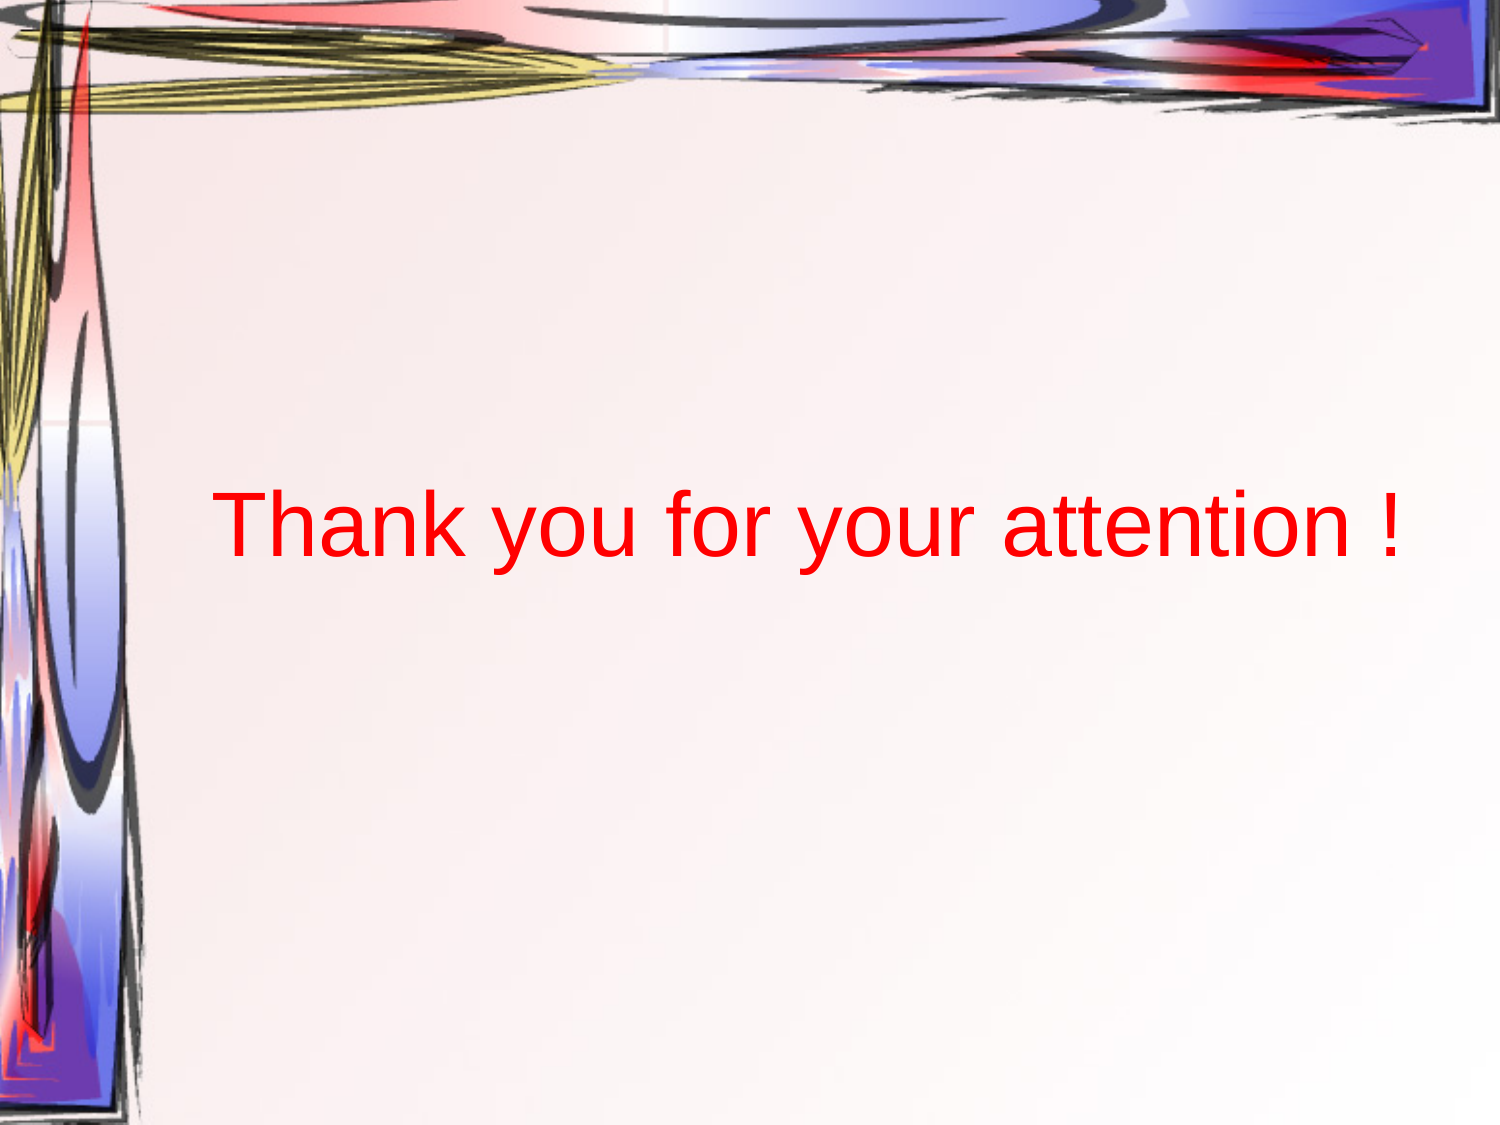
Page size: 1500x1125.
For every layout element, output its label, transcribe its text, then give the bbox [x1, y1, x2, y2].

title Thank you for your attention ! [171, 432, 1447, 608]
picture [0, 0, 1500, 1125]
